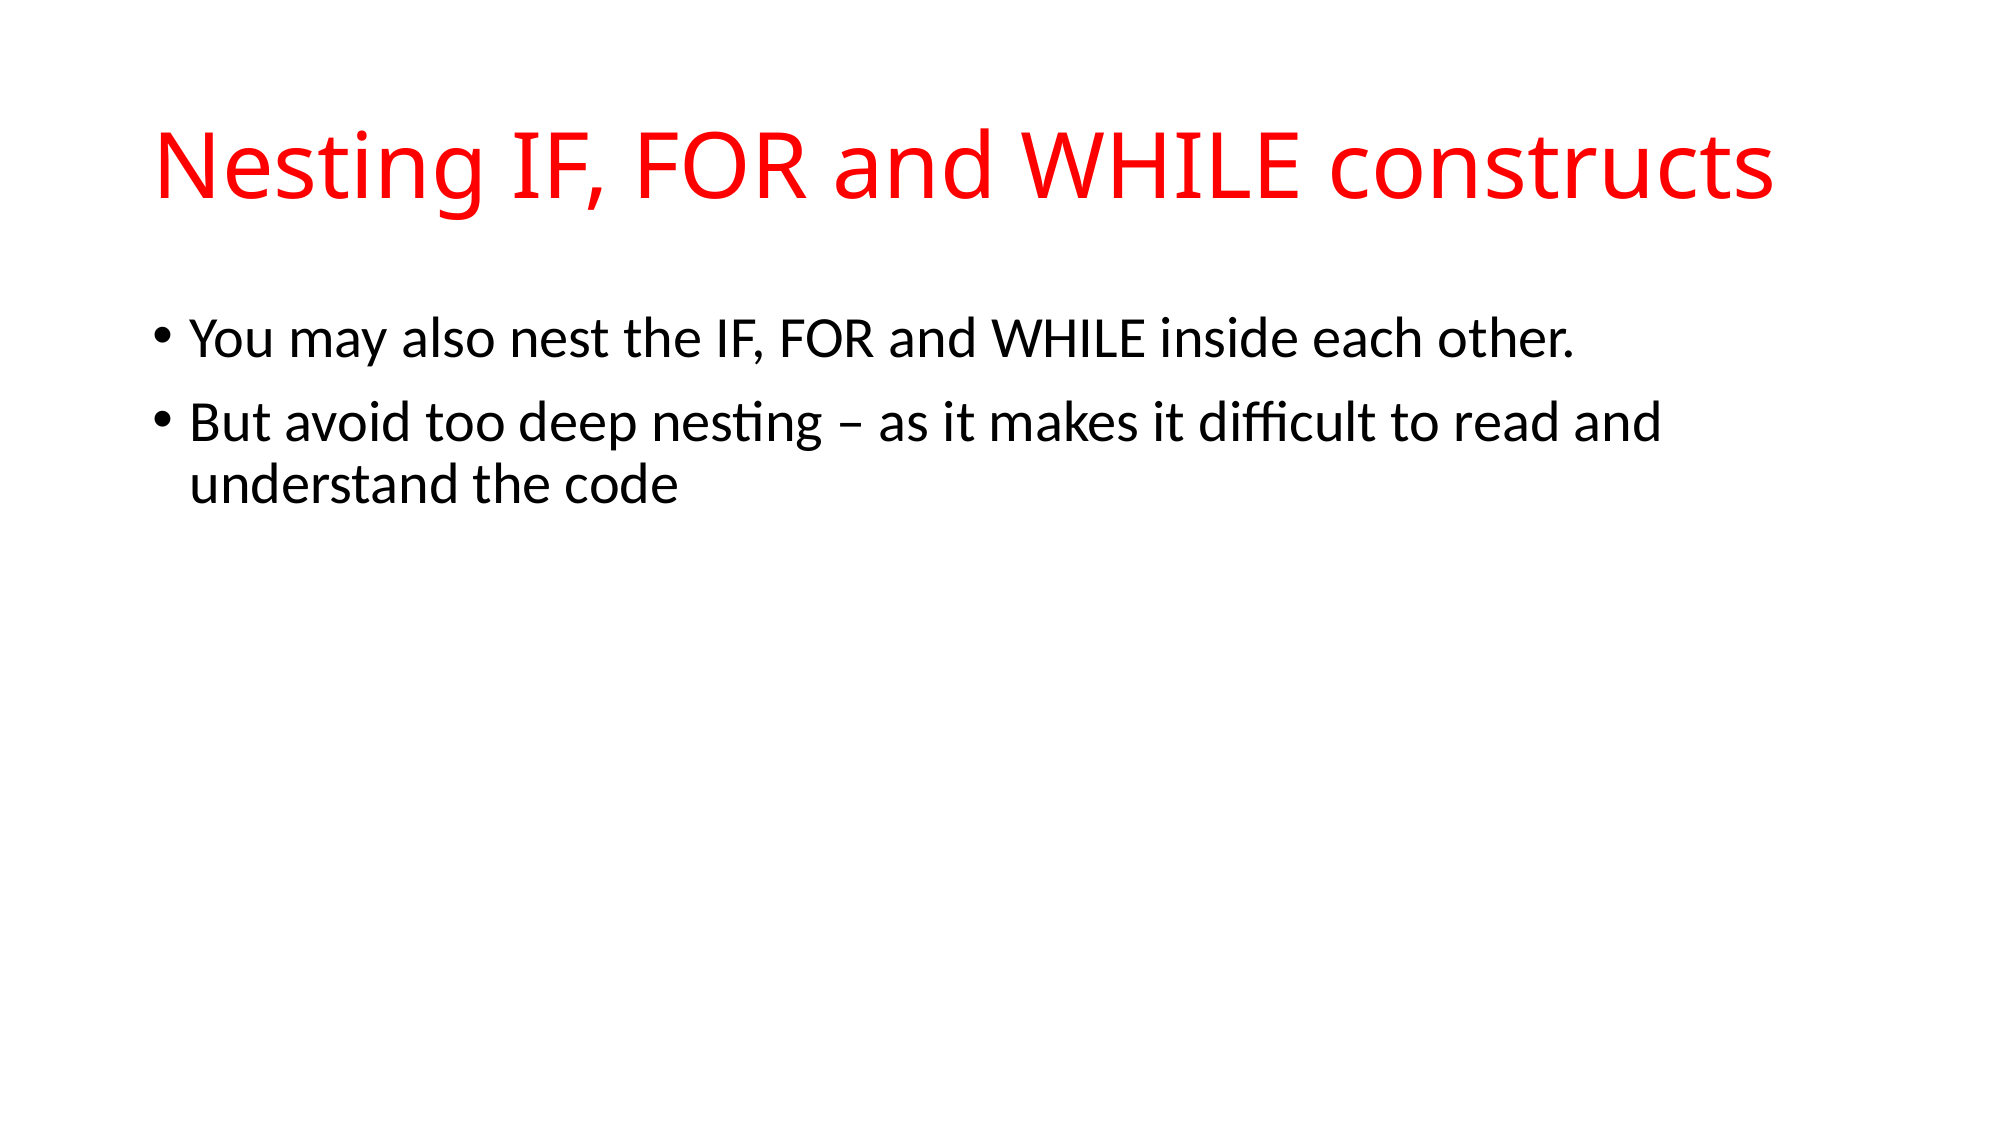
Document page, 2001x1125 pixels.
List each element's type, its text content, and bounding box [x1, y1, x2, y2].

title Nesting IF, FOR and WHILE constructs [137, 59, 1863, 278]
list You may also nest the IF, FOR and WHILE inside each other. But avoid too deep nesting – as it makes it difficult to read and understand the code [137, 299, 1863, 1014]
